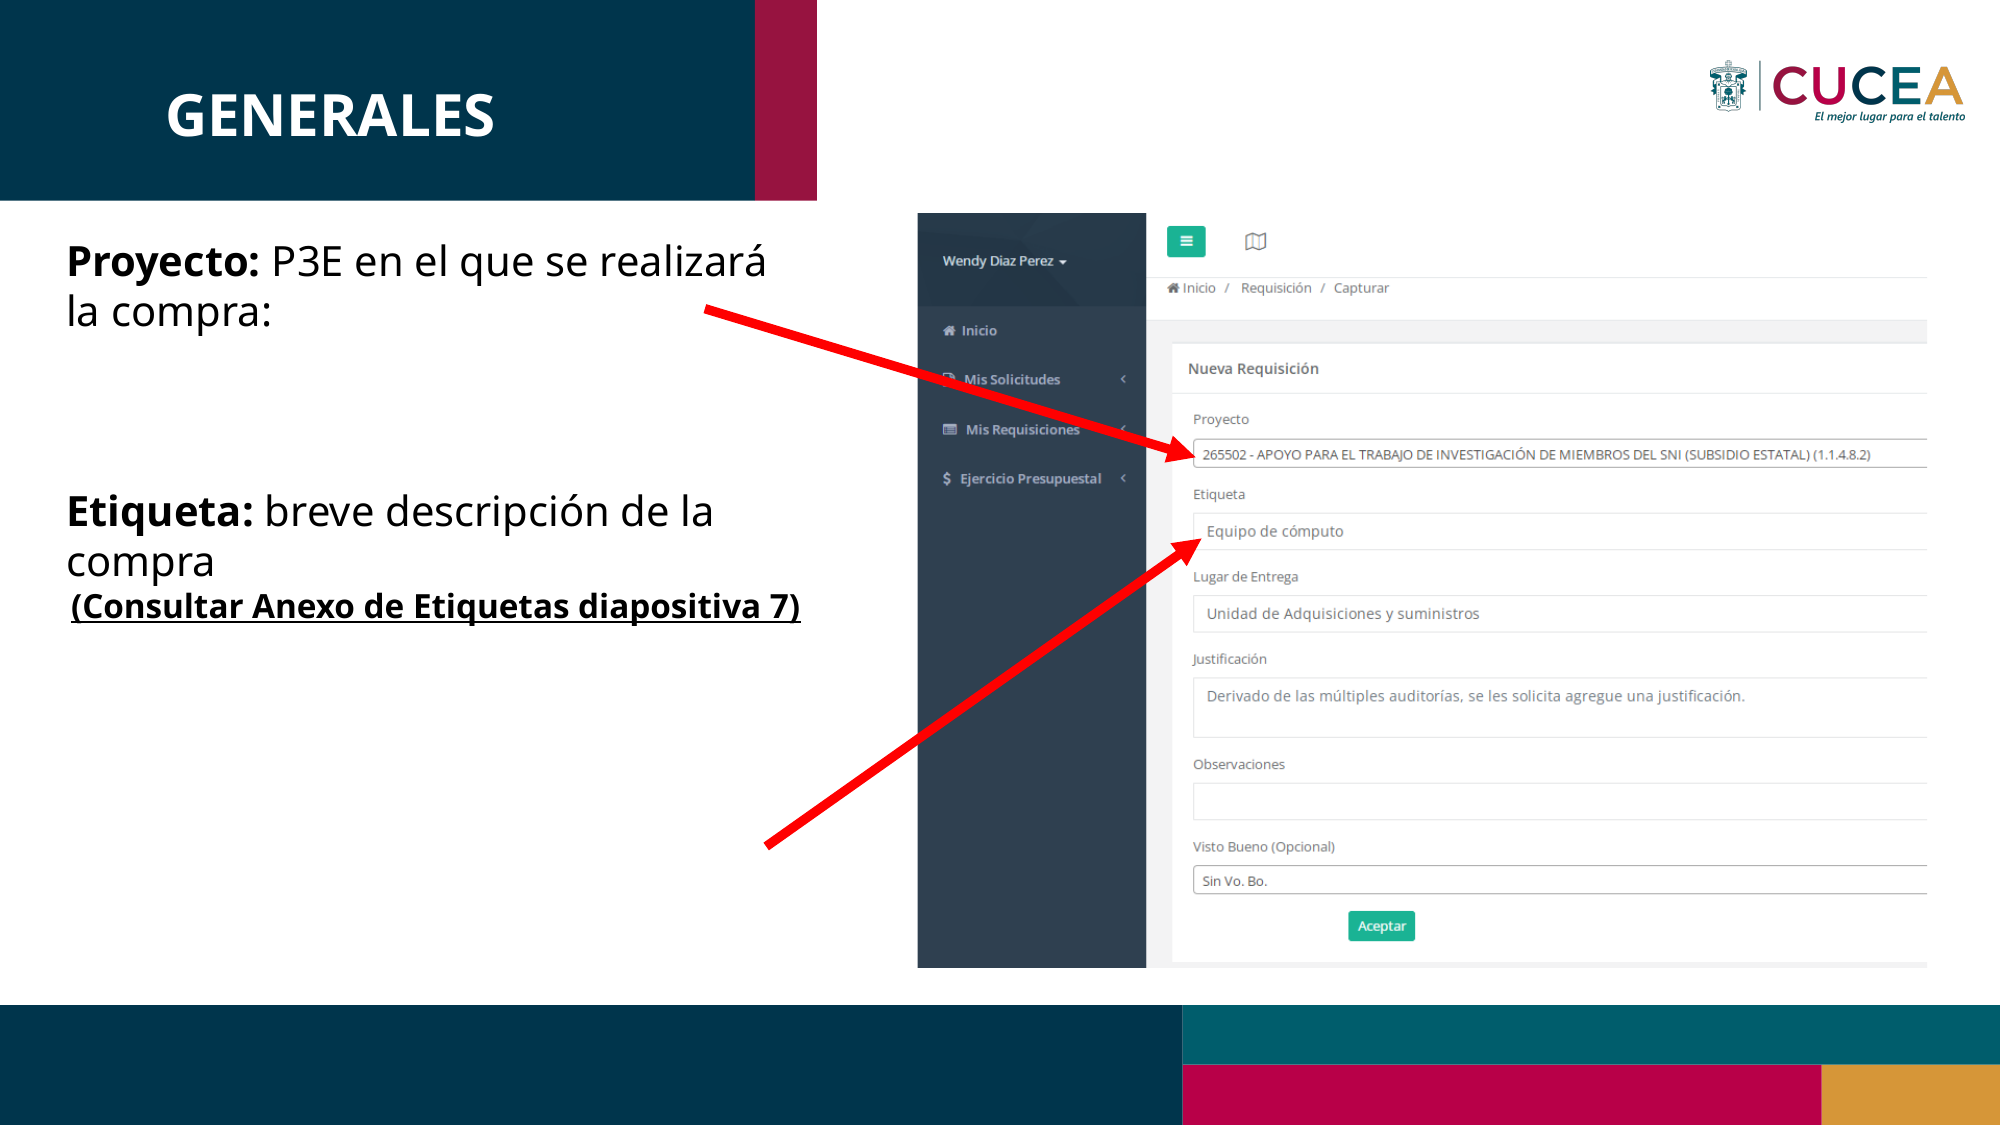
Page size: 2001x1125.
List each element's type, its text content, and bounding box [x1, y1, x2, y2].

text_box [704, 308, 1196, 458]
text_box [765, 538, 1202, 847]
title GENERALES [0, 9, 755, 227]
text_box Proyecto: P3E en el que se realizará la compra: Etiqueta: breve descripción de la compra (Consultar Anexo de Etiquetas diapositiva 7) [50, 227, 822, 683]
picture [1710, 60, 1965, 123]
picture [917, 212, 1928, 968]
